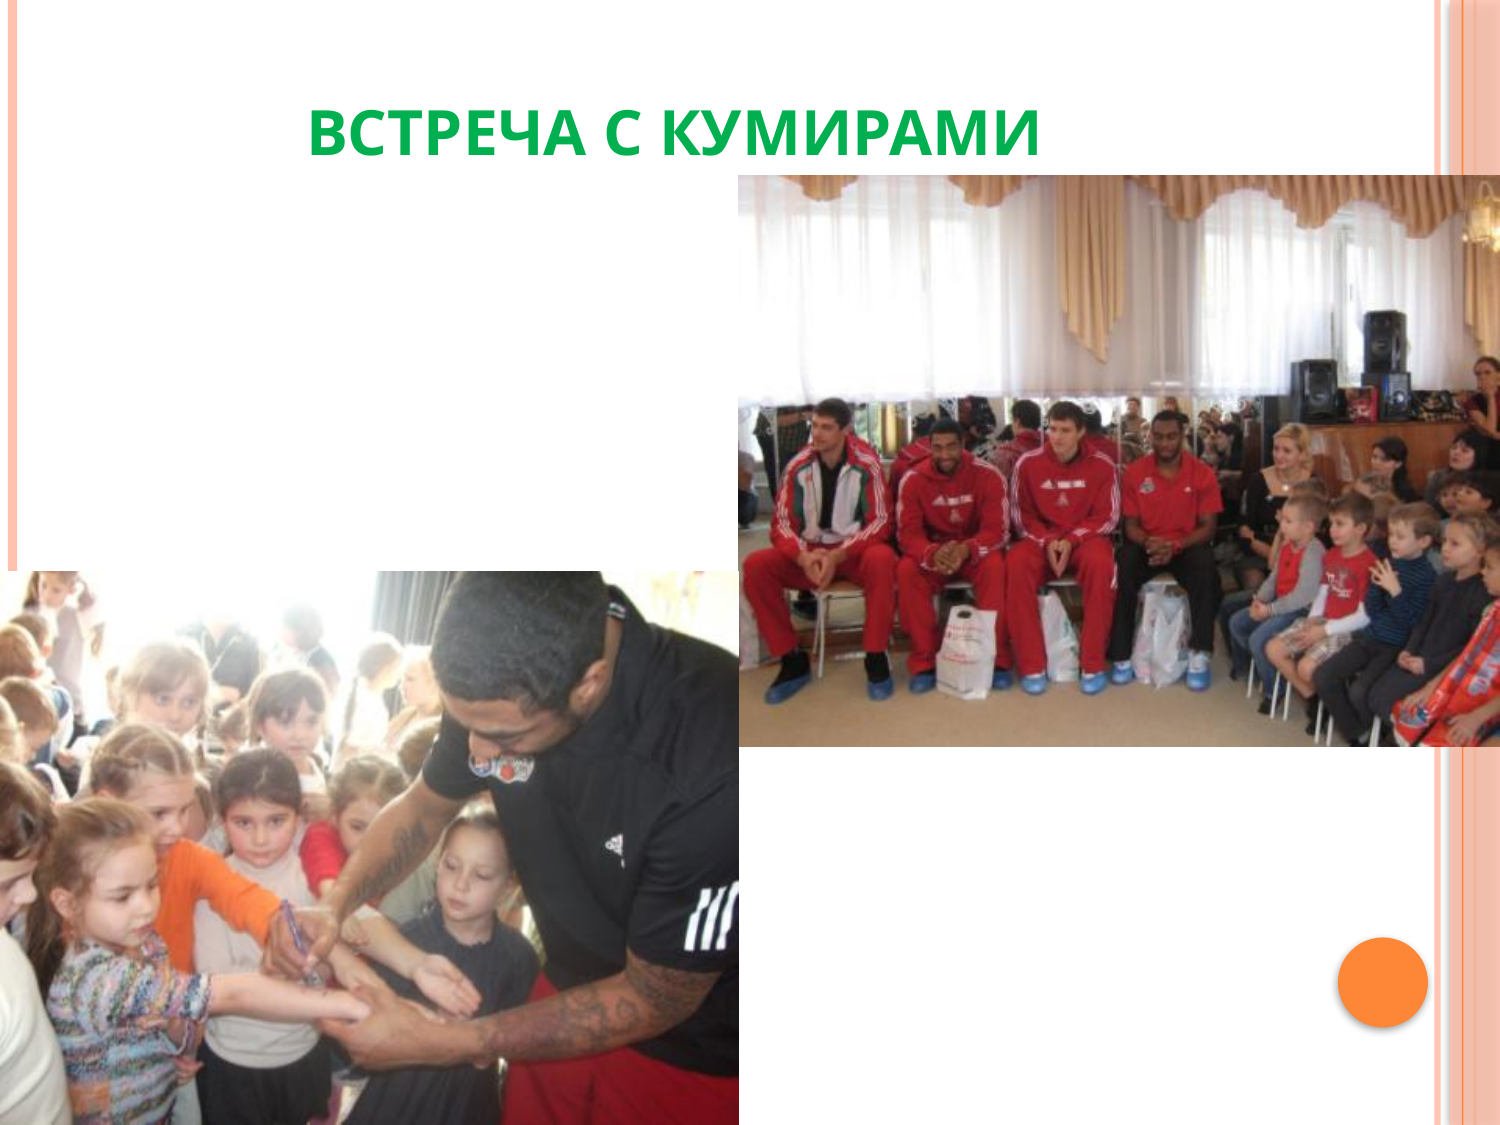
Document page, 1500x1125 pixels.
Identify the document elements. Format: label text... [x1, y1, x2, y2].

title Встреча с кумирами [70, 35, 1296, 176]
picture [0, 175, 1500, 1125]
